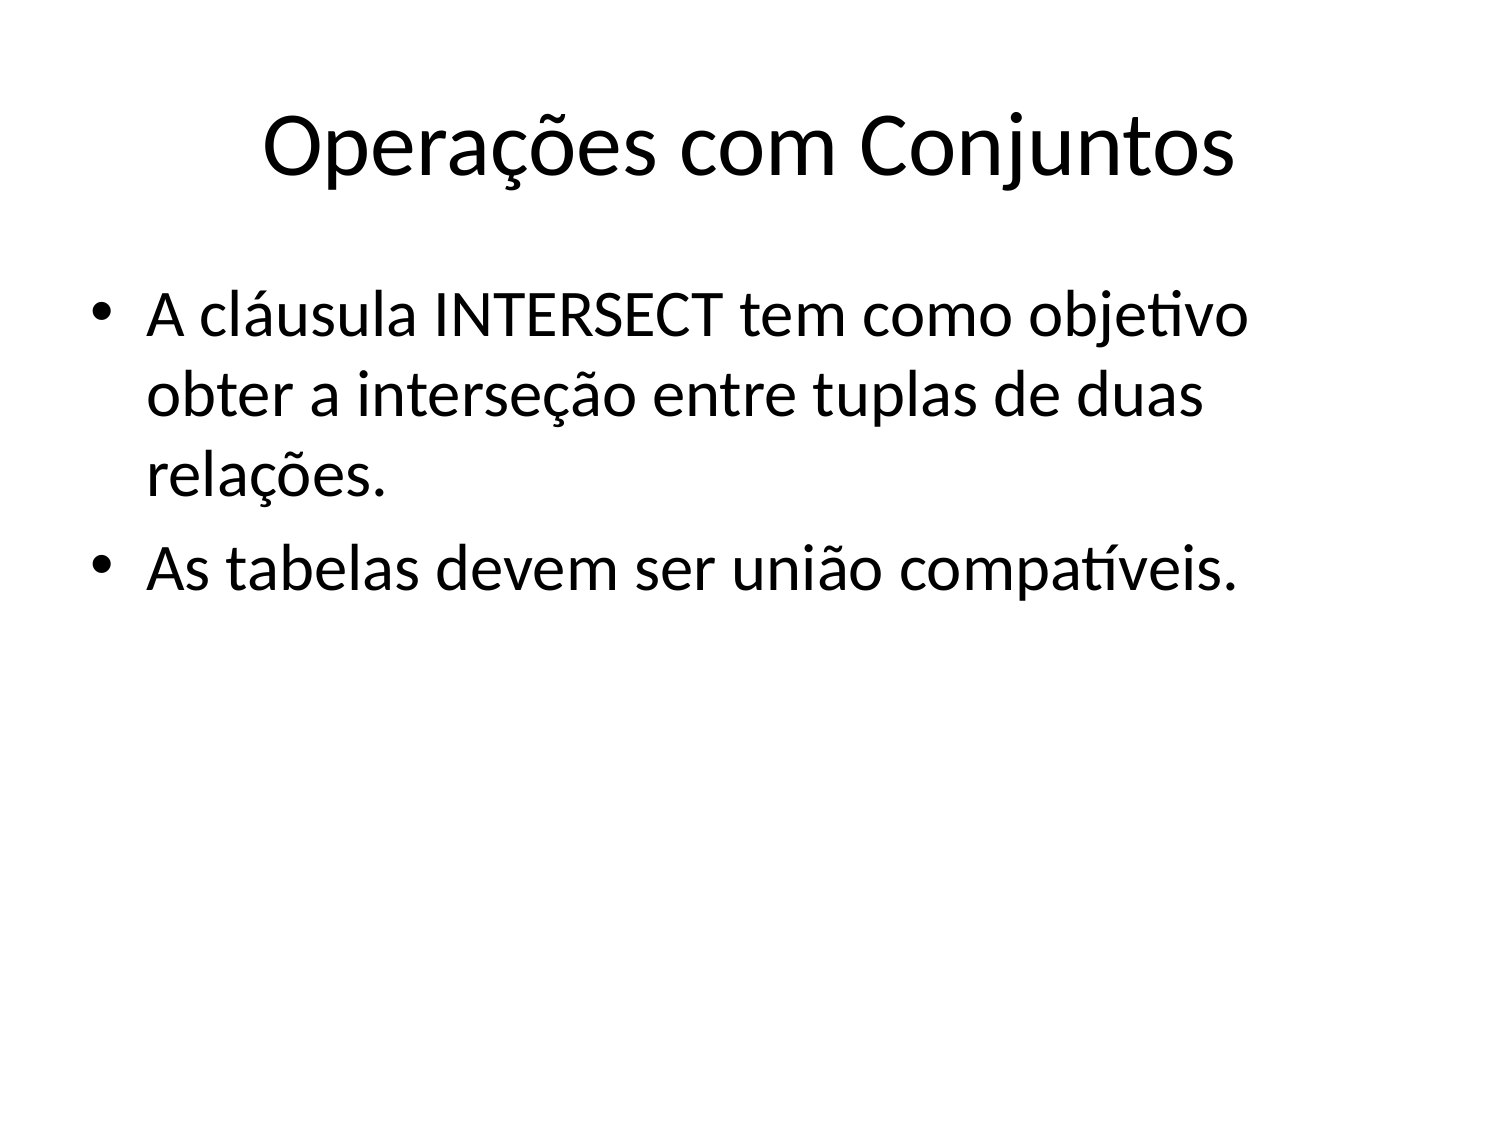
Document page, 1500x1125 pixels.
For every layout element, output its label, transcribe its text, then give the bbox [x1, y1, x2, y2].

list A cláusula INTERSECT tem como objetivo obter a interseção entre tuplas de duas relações. As tabelas devem ser união compatíveis. [75, 262, 1425, 1005]
title Operações com Conjuntos [75, 45, 1425, 233]
